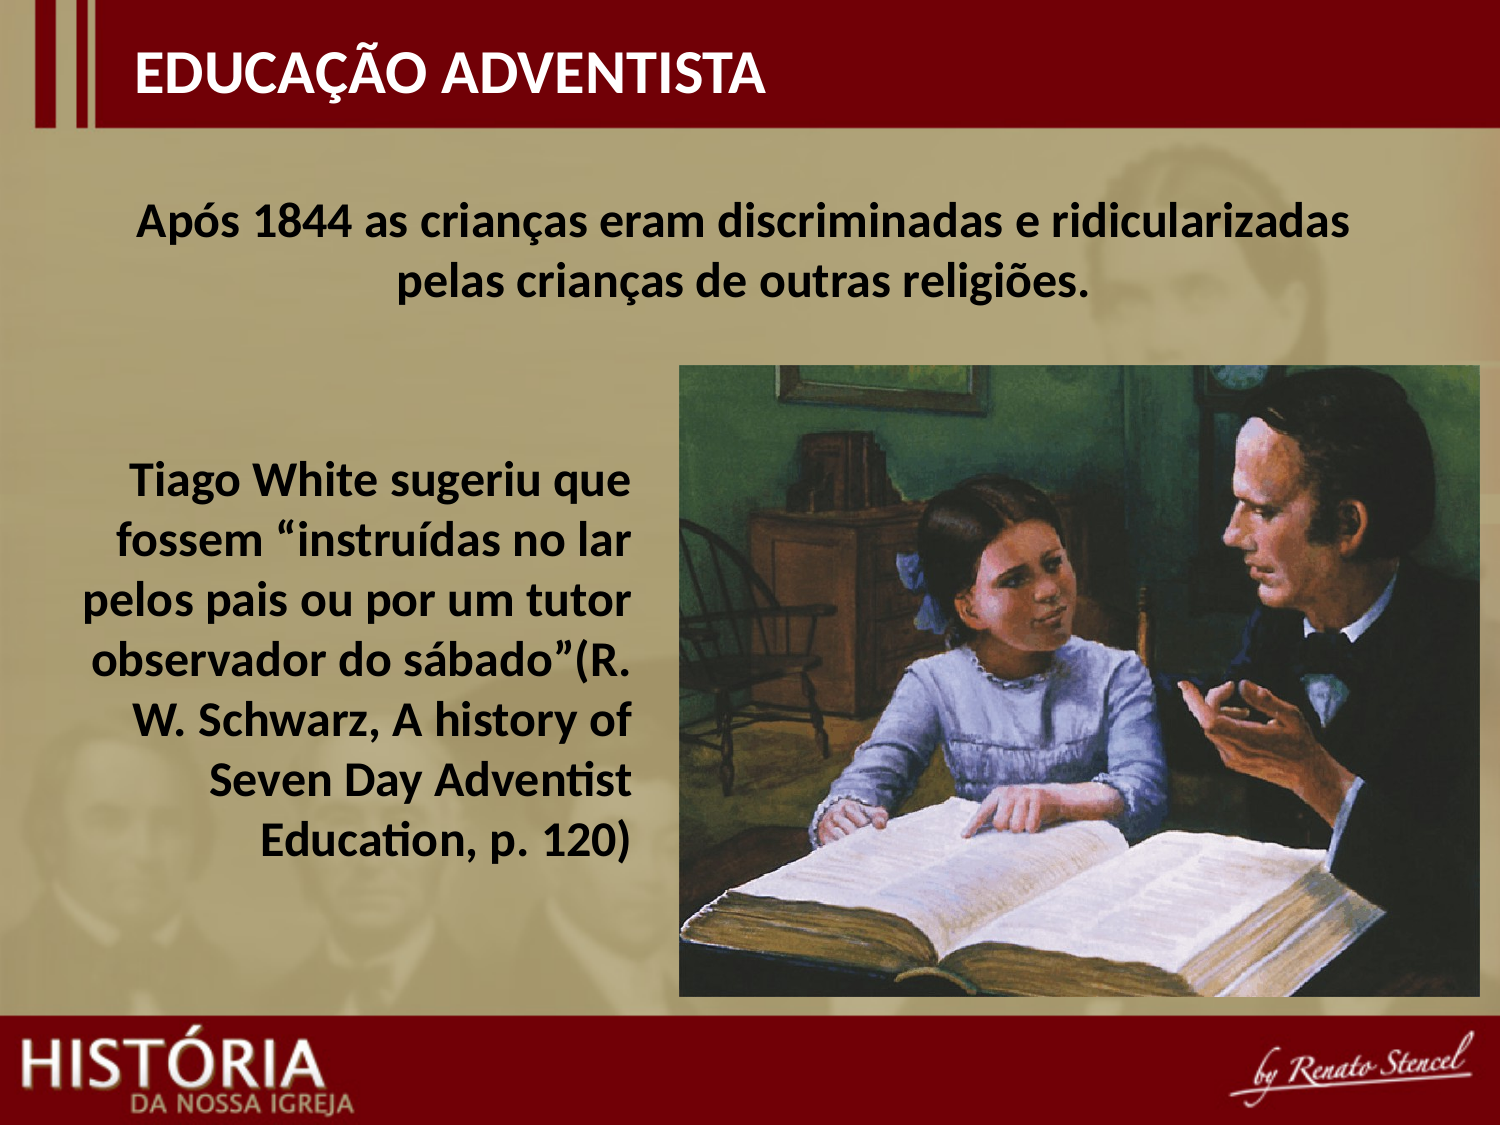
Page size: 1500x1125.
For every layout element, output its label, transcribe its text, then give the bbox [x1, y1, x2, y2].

text_box Tiago White sugeriu que fossem “instruídas no lar pelos pais ou por um tutor observador do sábado”(R. W. Schwarz, A history of Seven Day Adventist Education, p. 120) [23, 439, 648, 875]
picture [0, 0, 1500, 1125]
text_box Após 1844 as crianças eram discriminadas e ridicularizadas pelas crianças de outras religiões. [93, 180, 1395, 315]
text_box EDUCAÇÃO ADVENTISTA [119, 23, 783, 114]
